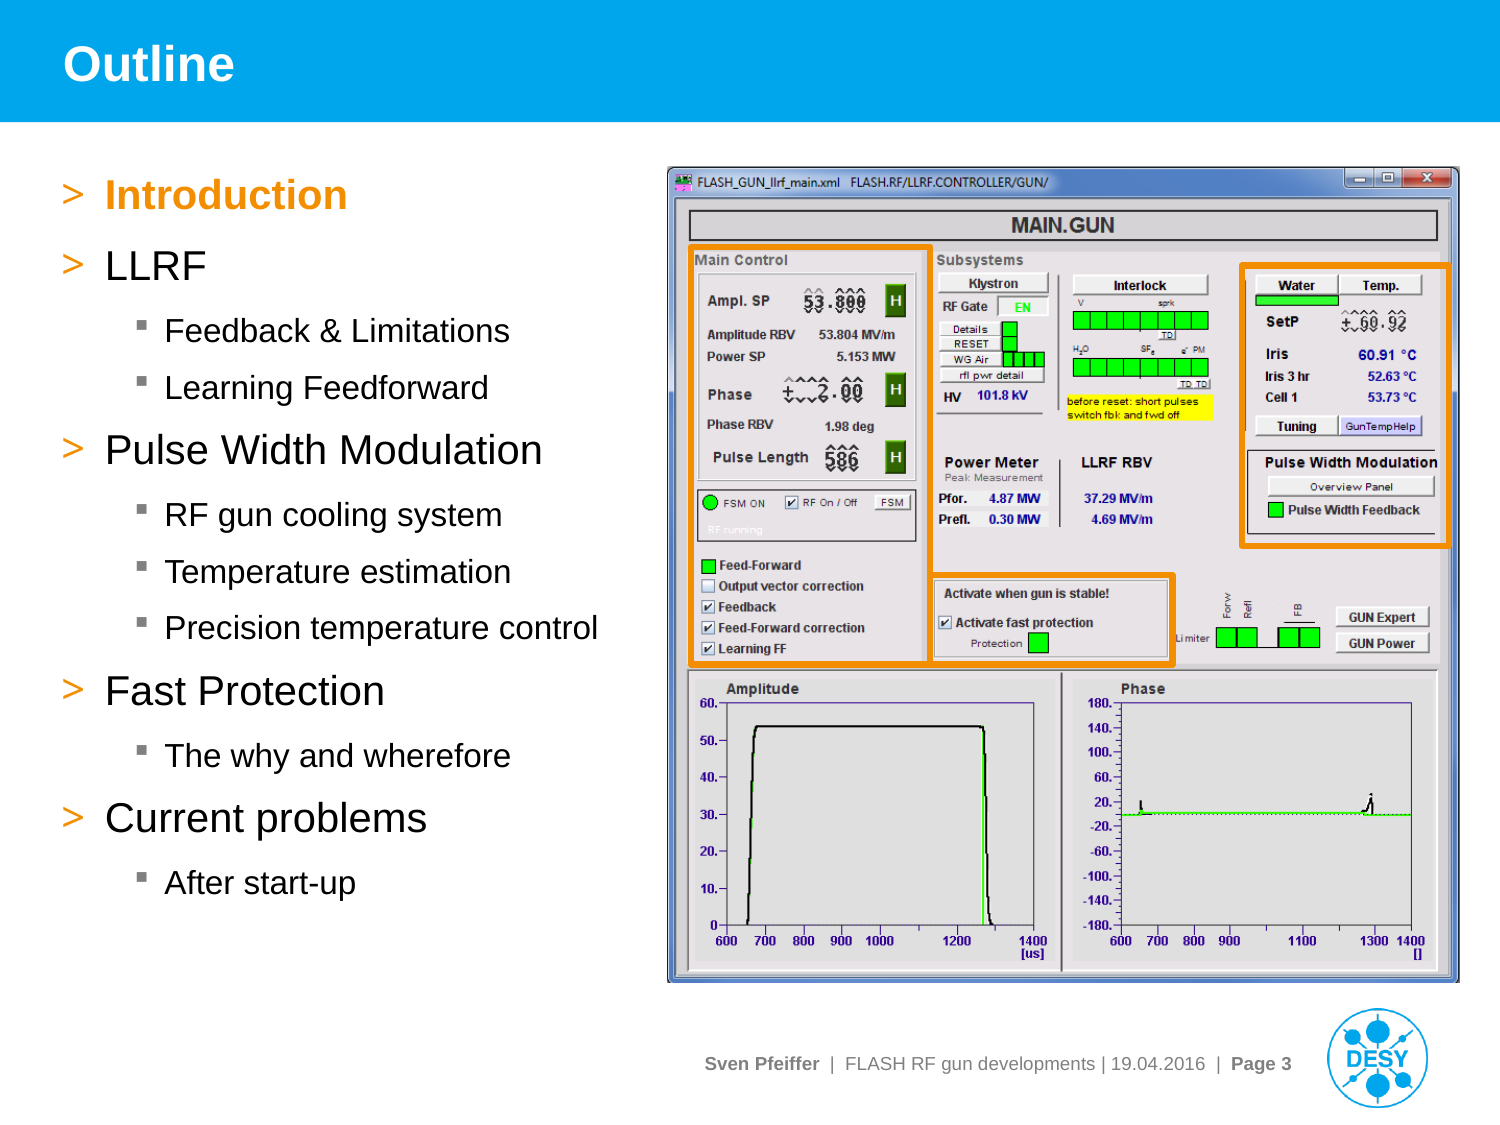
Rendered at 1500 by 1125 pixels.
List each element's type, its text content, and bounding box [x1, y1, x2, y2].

picture [1391, 1071, 1428, 1108]
picture [667, 166, 1460, 984]
picture [1327, 1008, 1368, 1049]
picture [1327, 1068, 1365, 1108]
picture [1387, 1008, 1428, 1046]
picture [1330, 1011, 1426, 1106]
title Outline [47, 16, 1446, 107]
list Introduction LLRF Feedback & Limitations Learning Feedforward Pulse Width Modulation RF gun cooling system Temperature estimation Precision temperature control Fast Protection The why and wherefore Current problems After start-up [46, 160, 679, 1024]
